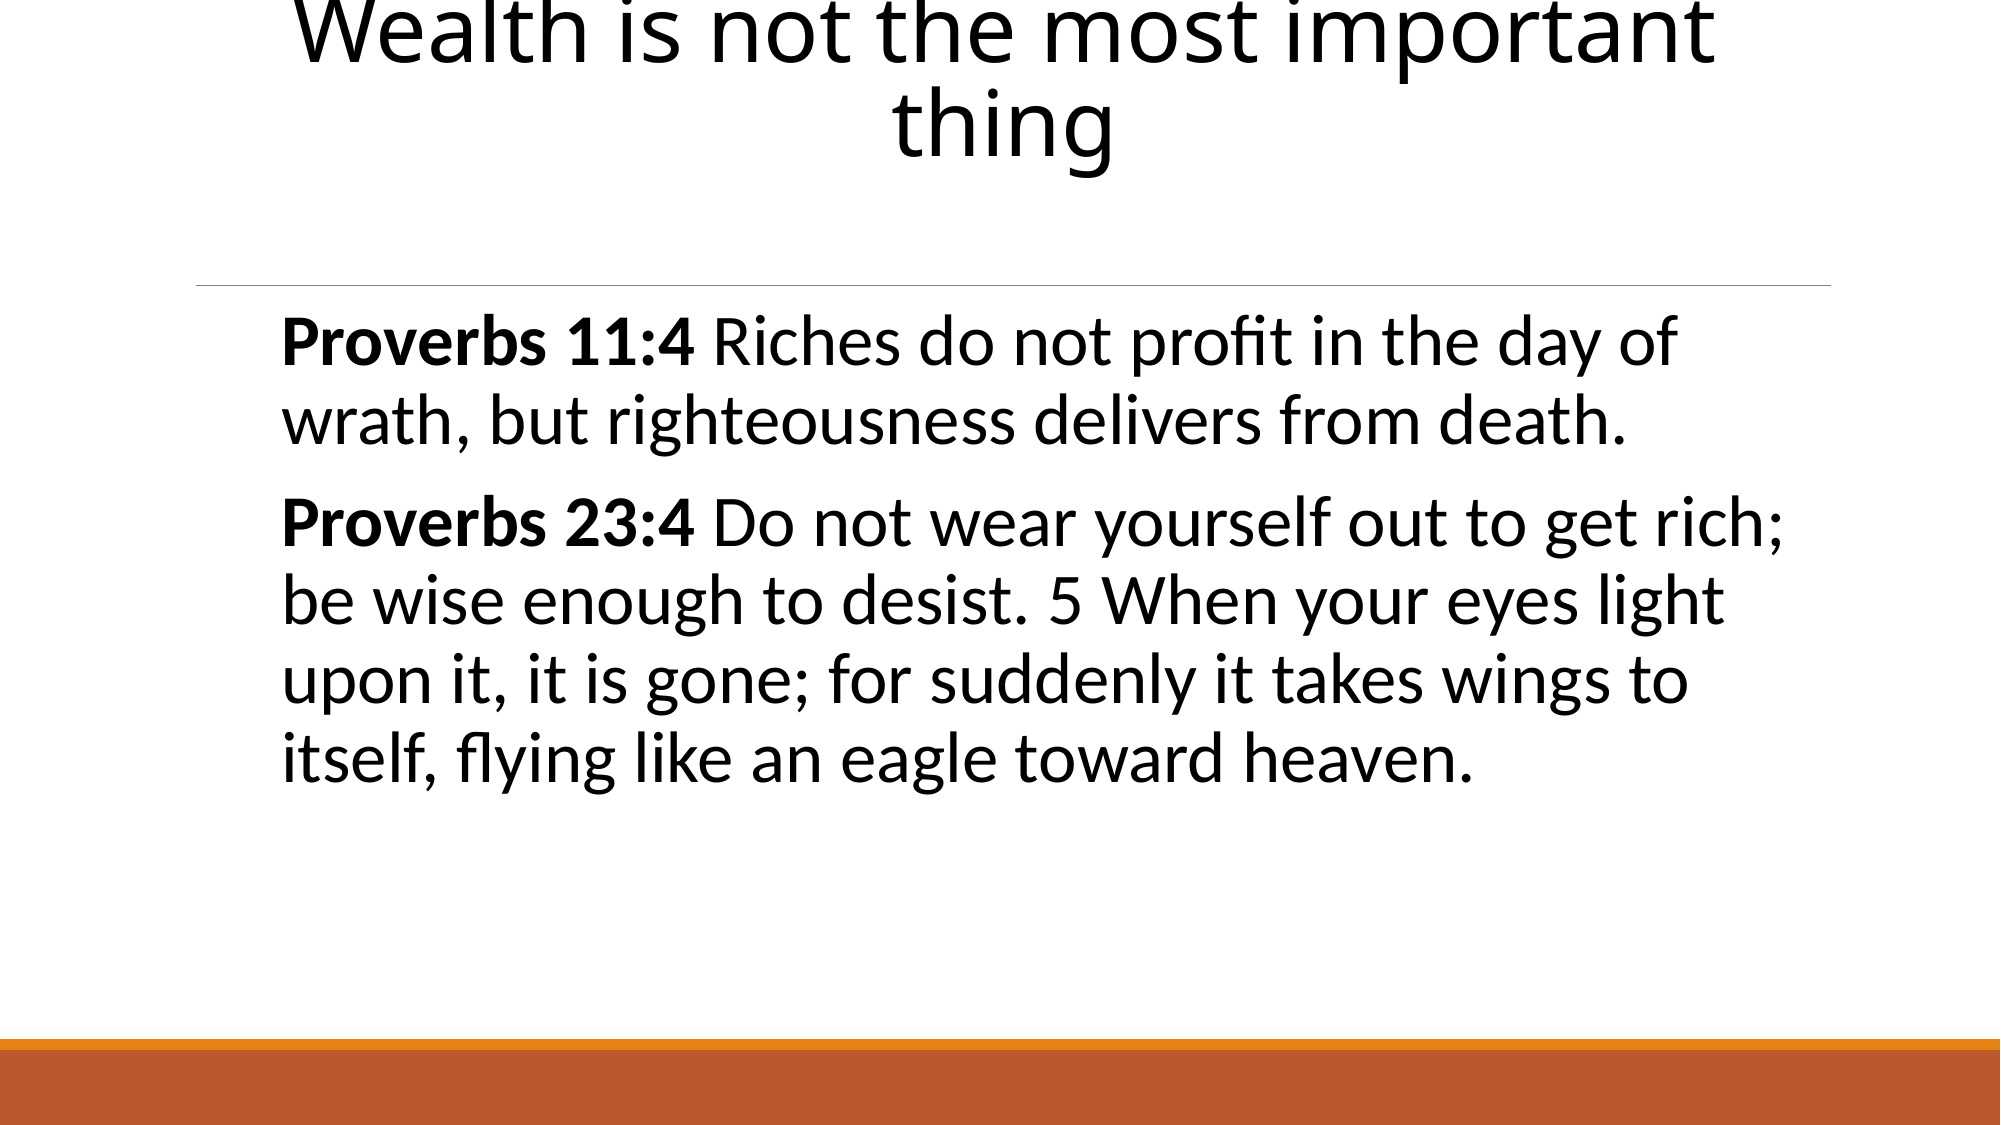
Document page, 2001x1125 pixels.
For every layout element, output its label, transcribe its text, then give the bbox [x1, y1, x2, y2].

list Proverbs 11:4 Riches do not profit in the day of wrath, but righteousness delivers from death. Proverbs 23:4 Do not wear yourself out to get rich; be wise enough to desist. 5 When your eyes light upon it, it is gone; for suddenly it takes wings to itself, flying like an eagle toward heaven. [179, 302, 1831, 964]
title Wealth is not the most important thing [179, 46, 1831, 286]
